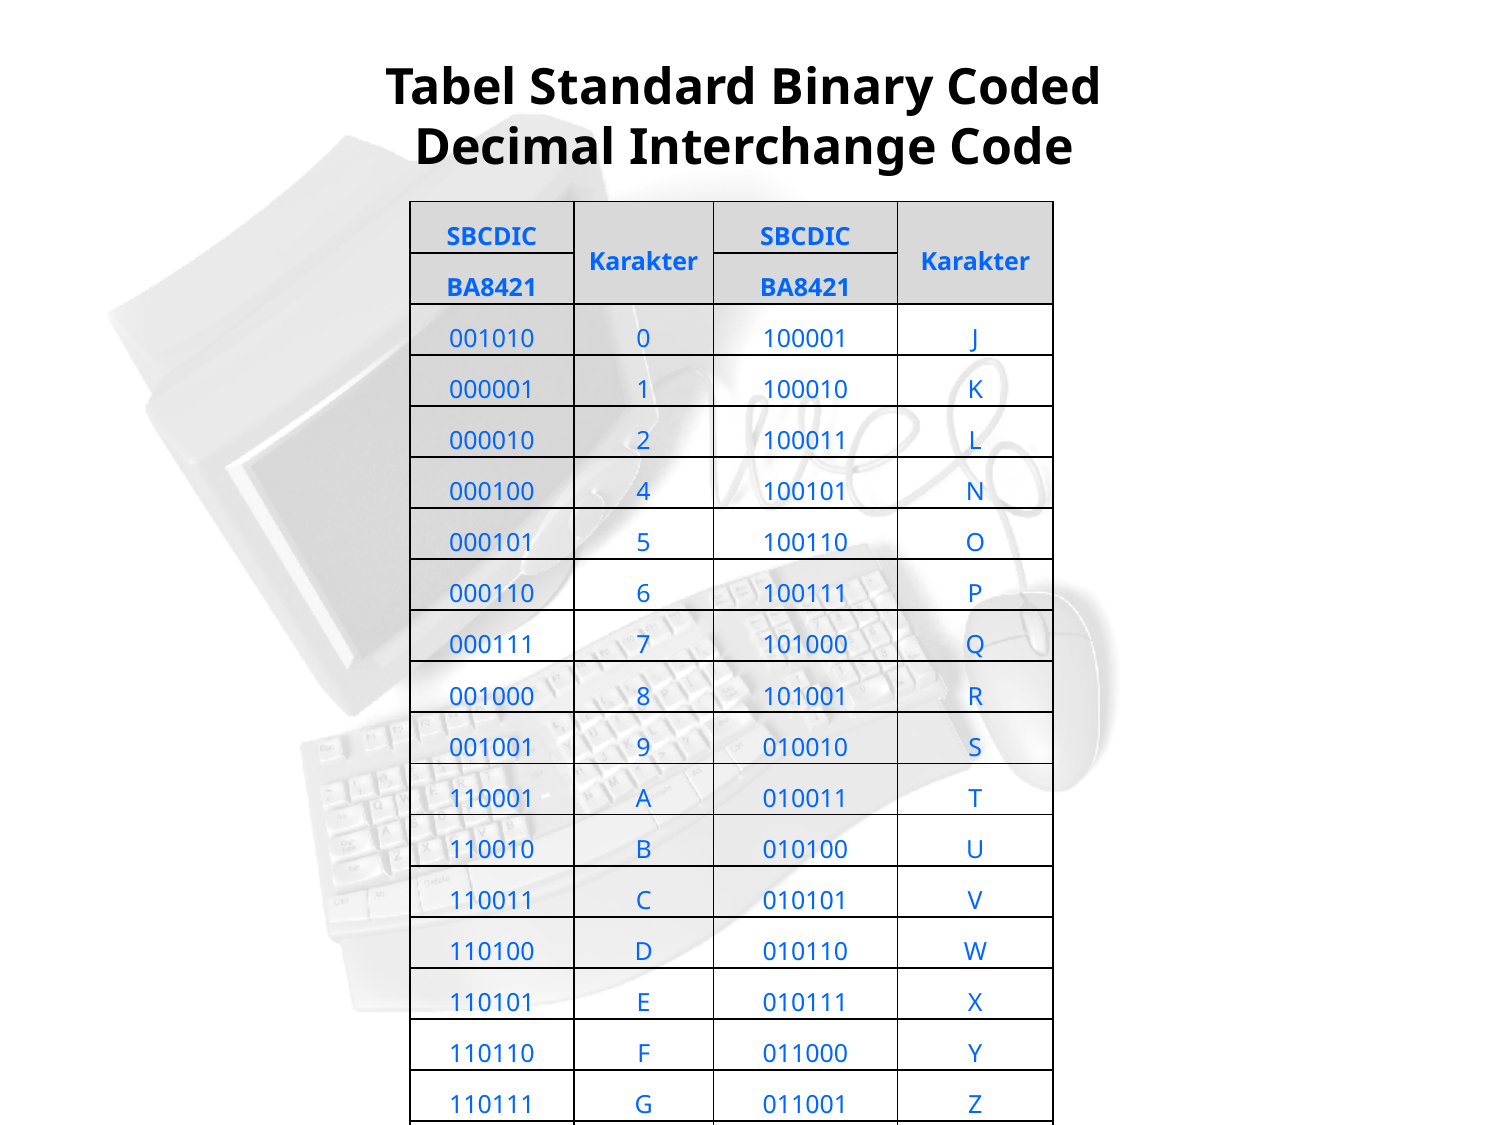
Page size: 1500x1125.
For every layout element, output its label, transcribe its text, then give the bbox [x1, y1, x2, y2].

table_cell X [898, 969, 1052, 1018]
table_cell BA8421 [714, 254, 897, 303]
table_cell 010101 [714, 867, 897, 916]
table_header SBCDIC [714, 202, 897, 252]
table_cell 101000 [714, 611, 897, 660]
table_cell P [898, 560, 1052, 609]
table_cell A [575, 764, 713, 814]
table_cell S [898, 713, 1052, 763]
table_cell K [898, 356, 1052, 405]
table_cell 110011 [411, 867, 573, 916]
table_cell 100111 [714, 560, 897, 609]
table_cell Y [898, 1020, 1052, 1069]
table_cell 010011 [714, 764, 897, 814]
table_cell 010110 [714, 918, 897, 967]
table_cell C [575, 867, 713, 916]
table_header SBCDIC [411, 202, 573, 252]
table_cell 010100 [714, 815, 897, 865]
table_cell 9 [575, 713, 713, 763]
table_cell 000111 [411, 611, 573, 660]
table_cell D [575, 918, 713, 967]
table_cell 100010 [714, 356, 897, 405]
table_cell 000100 [411, 458, 573, 507]
table_cell 001000 [411, 662, 573, 711]
table_cell 5 [575, 509, 713, 558]
table_cell J [898, 305, 1052, 354]
table_cell 000110 [411, 560, 573, 609]
table_cell 1 [575, 356, 713, 405]
table_cell 001010 [411, 305, 573, 354]
table_cell V [898, 867, 1052, 916]
table_header Karakter [898, 202, 1052, 303]
table_cell 000001 [411, 356, 573, 405]
table_cell 010010 [714, 713, 897, 763]
table_cell R [898, 662, 1052, 711]
table_cell 6 [575, 560, 713, 609]
table_cell Z [898, 1071, 1052, 1120]
table_cell 110001 [411, 764, 573, 814]
table_cell T [898, 764, 1052, 814]
table_cell 001001 [411, 713, 573, 763]
table_cell U [898, 815, 1052, 865]
table_cell L [898, 407, 1052, 456]
table_cell F [575, 1020, 713, 1069]
table_cell Q [898, 611, 1052, 660]
table_cell O [898, 509, 1052, 558]
table_cell 7 [575, 611, 713, 660]
table_cell 0 [575, 305, 713, 354]
table_cell 110100 [411, 918, 573, 967]
table_cell 000101 [411, 509, 573, 558]
table_cell 110110 [411, 1020, 573, 1069]
table_cell 011000 [714, 1020, 897, 1069]
table_cell G [575, 1071, 713, 1120]
table_cell 100001 [714, 305, 897, 354]
table_cell 110101 [411, 969, 573, 1018]
table_cell 8 [575, 662, 713, 711]
table_cell 4 [575, 458, 713, 507]
table_cell 101001 [714, 662, 897, 711]
table_cell 2 [575, 407, 713, 456]
table_cell 110111 [411, 1071, 573, 1120]
table_cell 100011 [714, 407, 897, 456]
table_cell 110010 [411, 815, 573, 865]
table_cell N [898, 458, 1052, 507]
table_cell W [898, 918, 1052, 967]
table_cell 100101 [714, 458, 897, 507]
table_cell 011001 [714, 1071, 897, 1120]
table_cell 100110 [714, 509, 897, 558]
table_cell BA8421 [411, 254, 573, 303]
table_cell 010111 [714, 969, 897, 1018]
text_box Tabel Standard Binary Coded Decimal Interchange Code [316, 46, 1172, 182]
table_cell E [575, 969, 713, 1018]
table_cell B [575, 815, 713, 865]
table_header Karakter [575, 202, 713, 303]
table_cell 000010 [411, 407, 573, 456]
